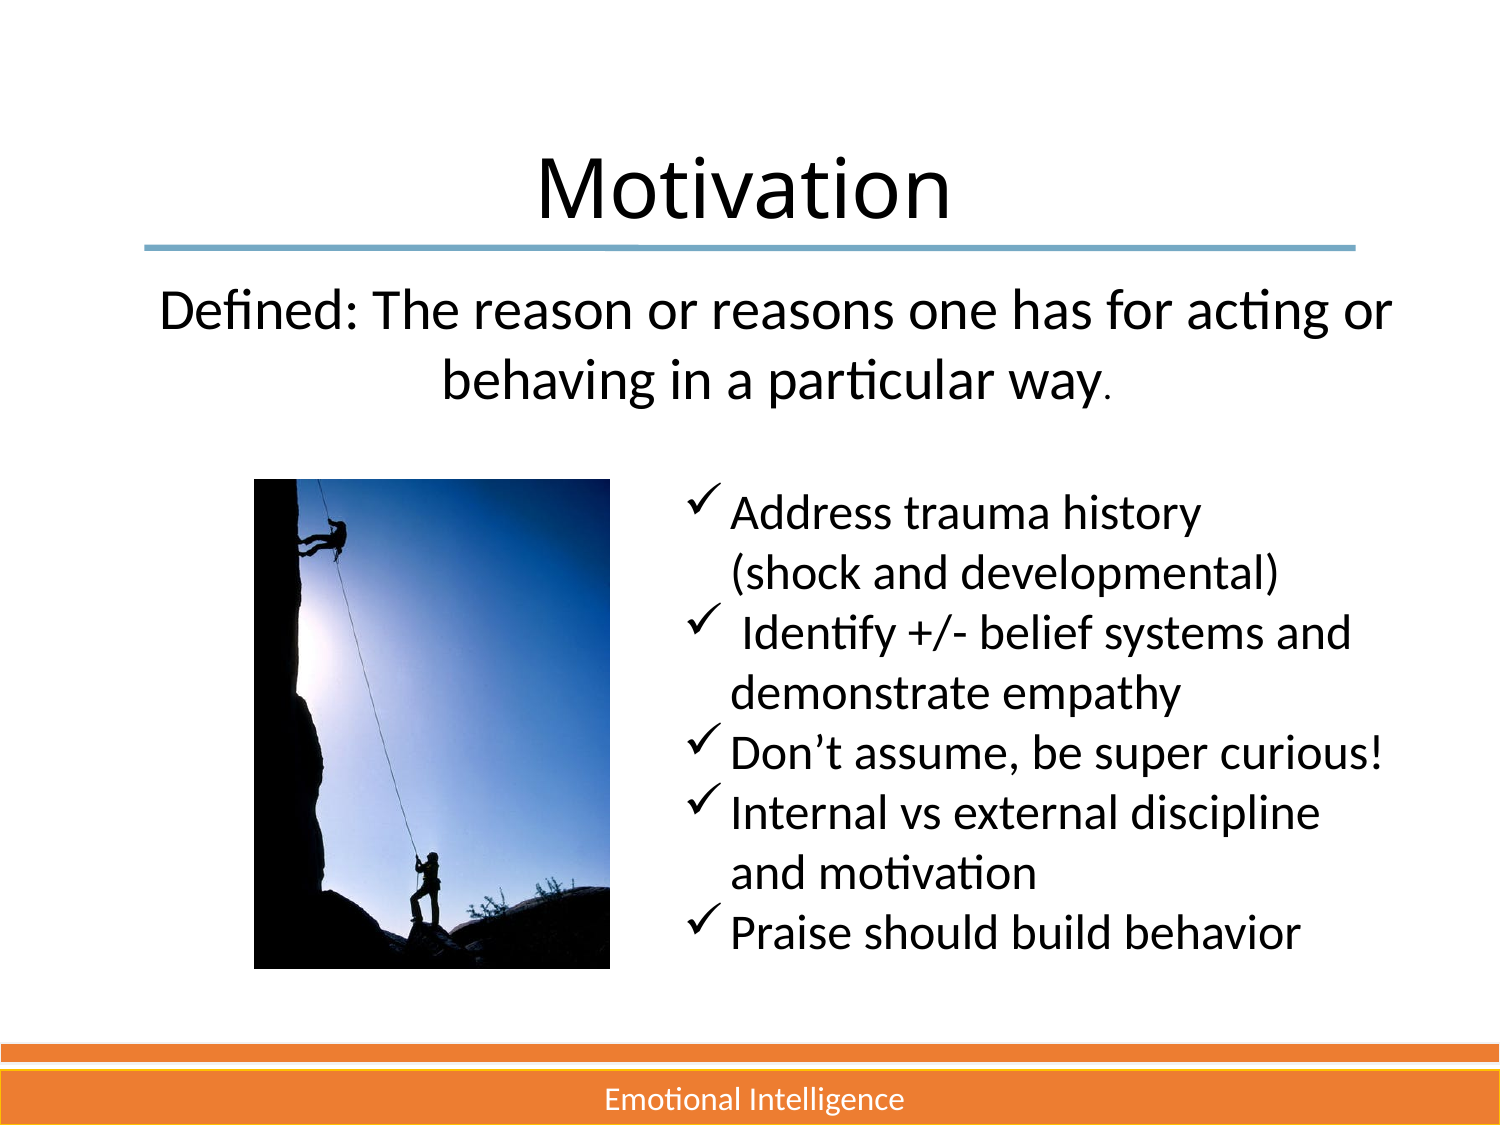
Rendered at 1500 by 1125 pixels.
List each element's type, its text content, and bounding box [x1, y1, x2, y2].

text_box Defined: The reason or reasons one has for acting or behaving in a particular way. [141, 263, 1412, 464]
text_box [0, 1043, 1500, 1125]
text_box Address trauma history (shock and developmental) Identify +/- belief systems and demonstrate empathy Don’t assume, be super curious! Internal vs external discipline and motivation Praise should build behavior [668, 464, 1412, 1043]
title Motivation [108, 82, 1402, 301]
picture [254, 479, 610, 969]
